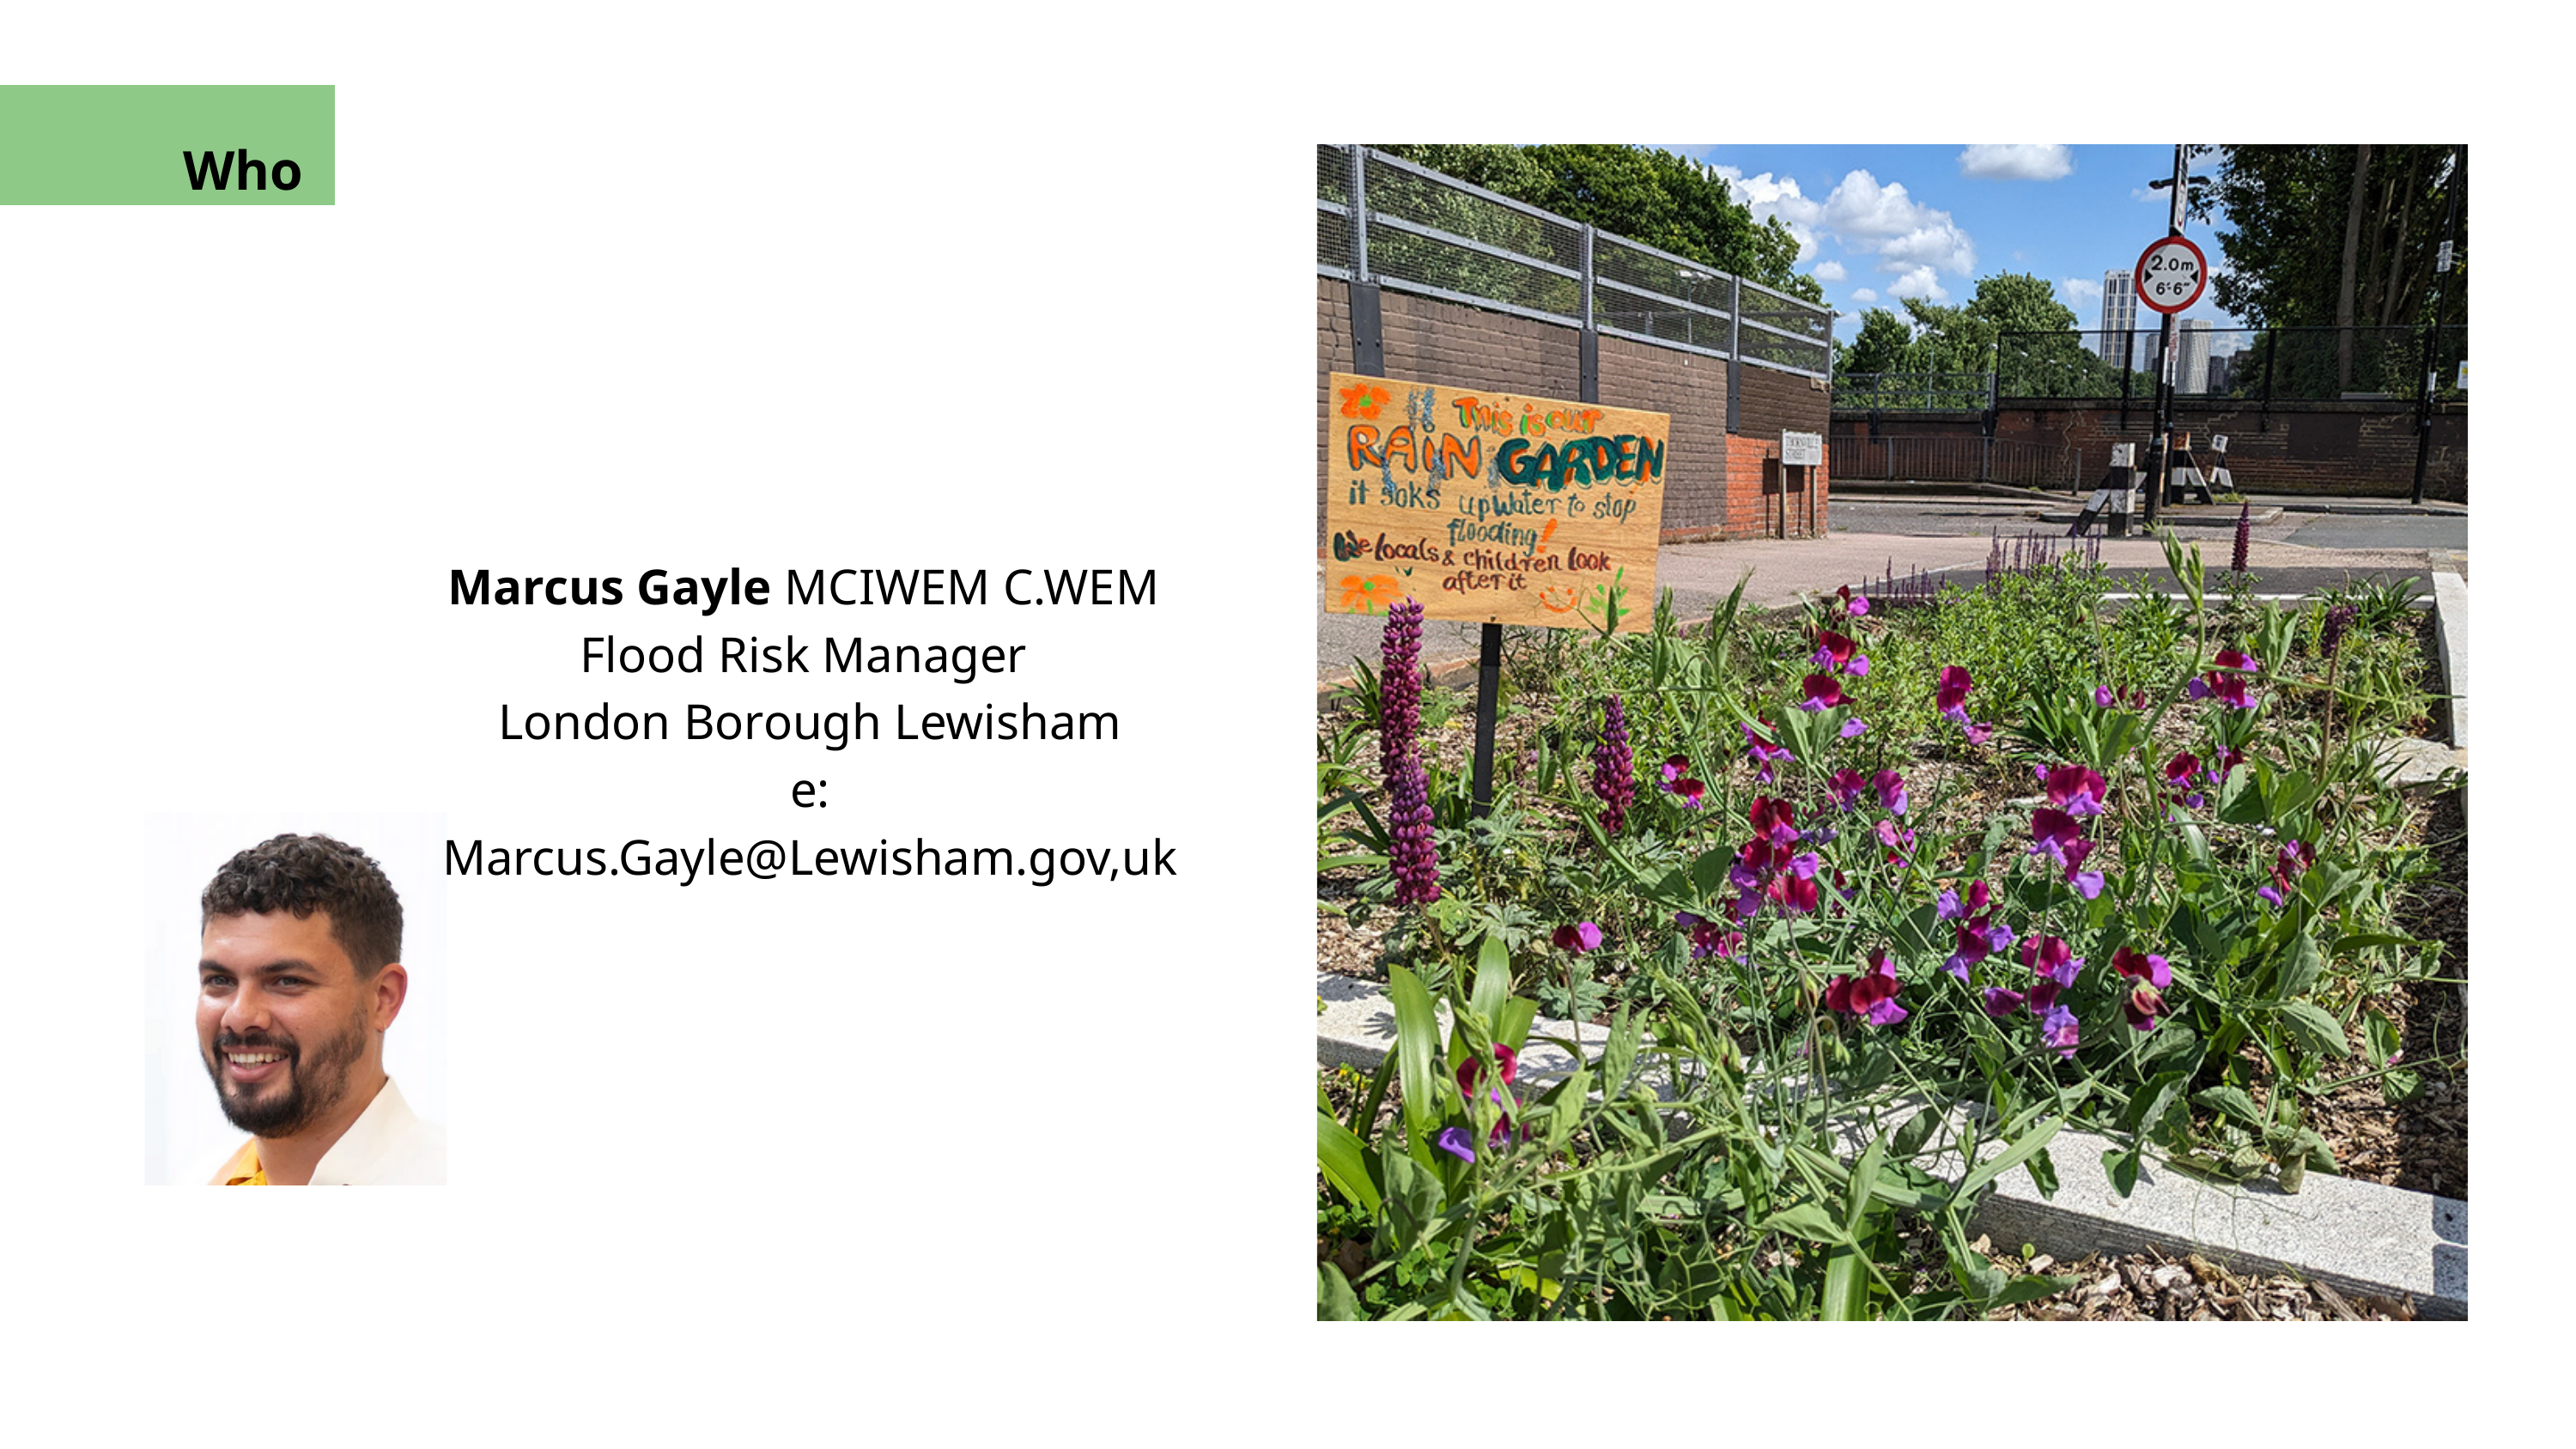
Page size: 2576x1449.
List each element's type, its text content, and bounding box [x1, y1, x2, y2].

text_box [1316, 144, 2468, 1322]
text_box Marcus Gayle MCIWEM C.WEM Flood Risk Manager London Borough Lewisham e: Marcus.Gayle@Lewisham.gov,uk [440, 546, 1179, 1020]
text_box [0, 84, 336, 205]
text_box [144, 812, 447, 1185]
